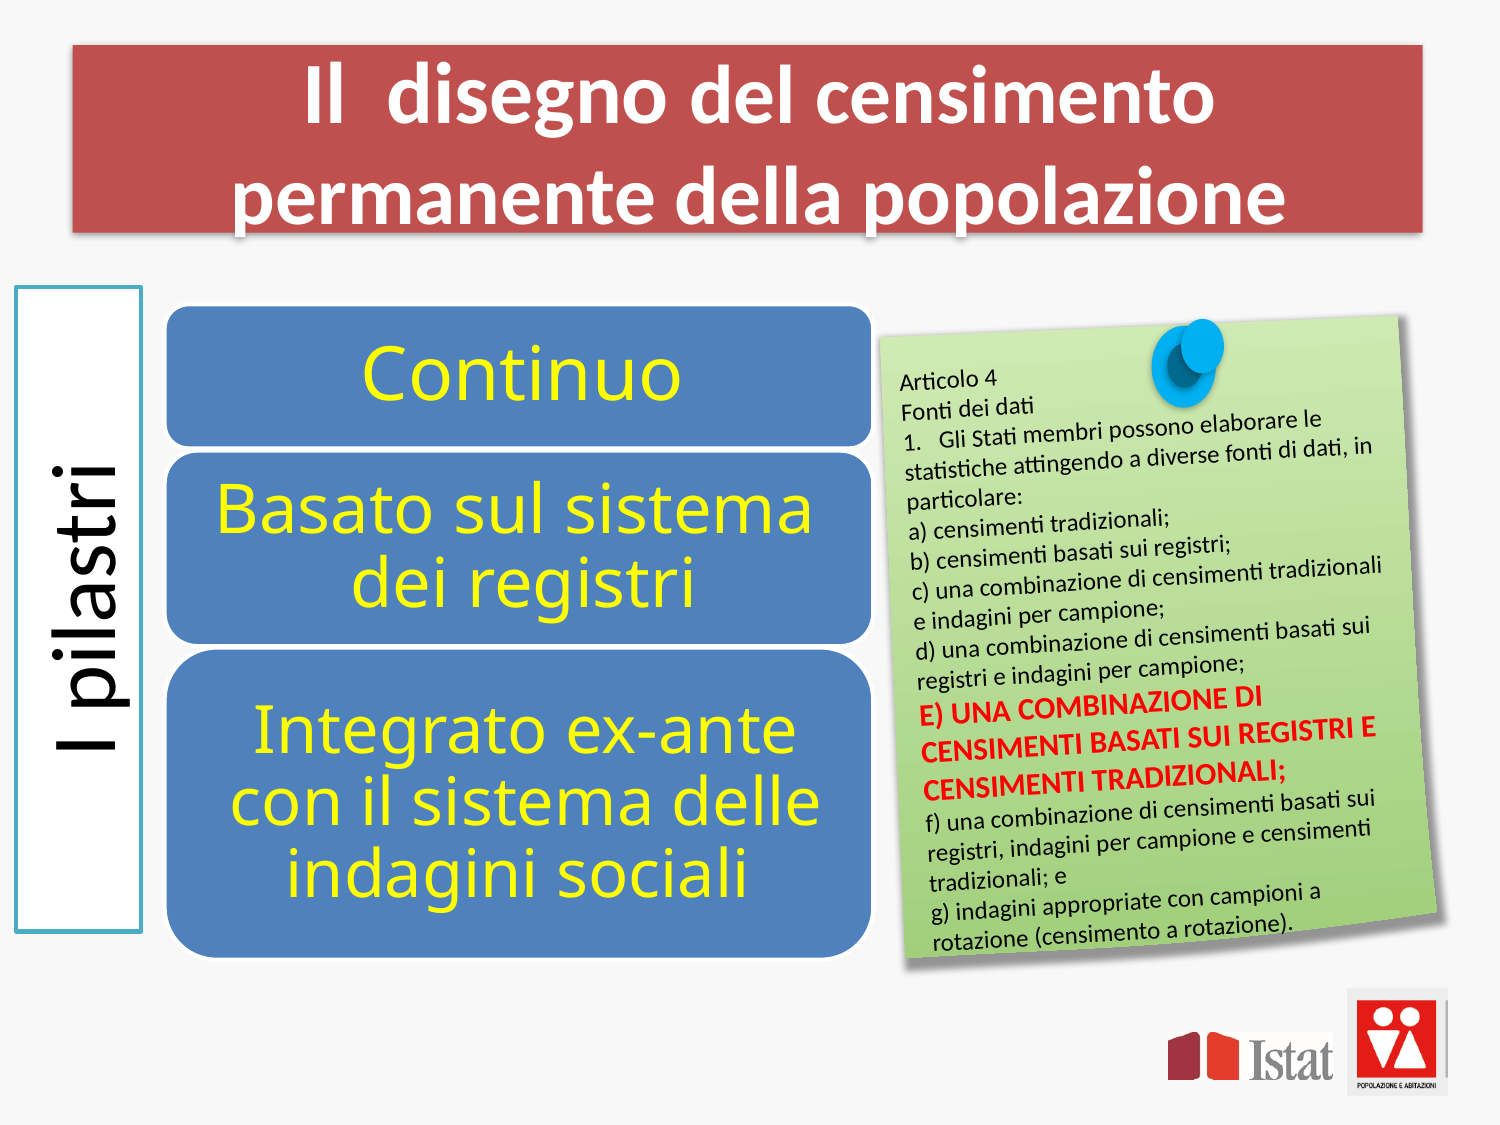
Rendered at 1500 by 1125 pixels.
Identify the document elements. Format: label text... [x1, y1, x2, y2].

title Il disegno del censimento permanente della popolazione [70, 42, 1426, 236]
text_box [56, 304, 1133, 960]
text_box I pilastri [14, 285, 143, 934]
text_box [1137, 318, 1420, 945]
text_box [1168, 987, 1448, 1103]
